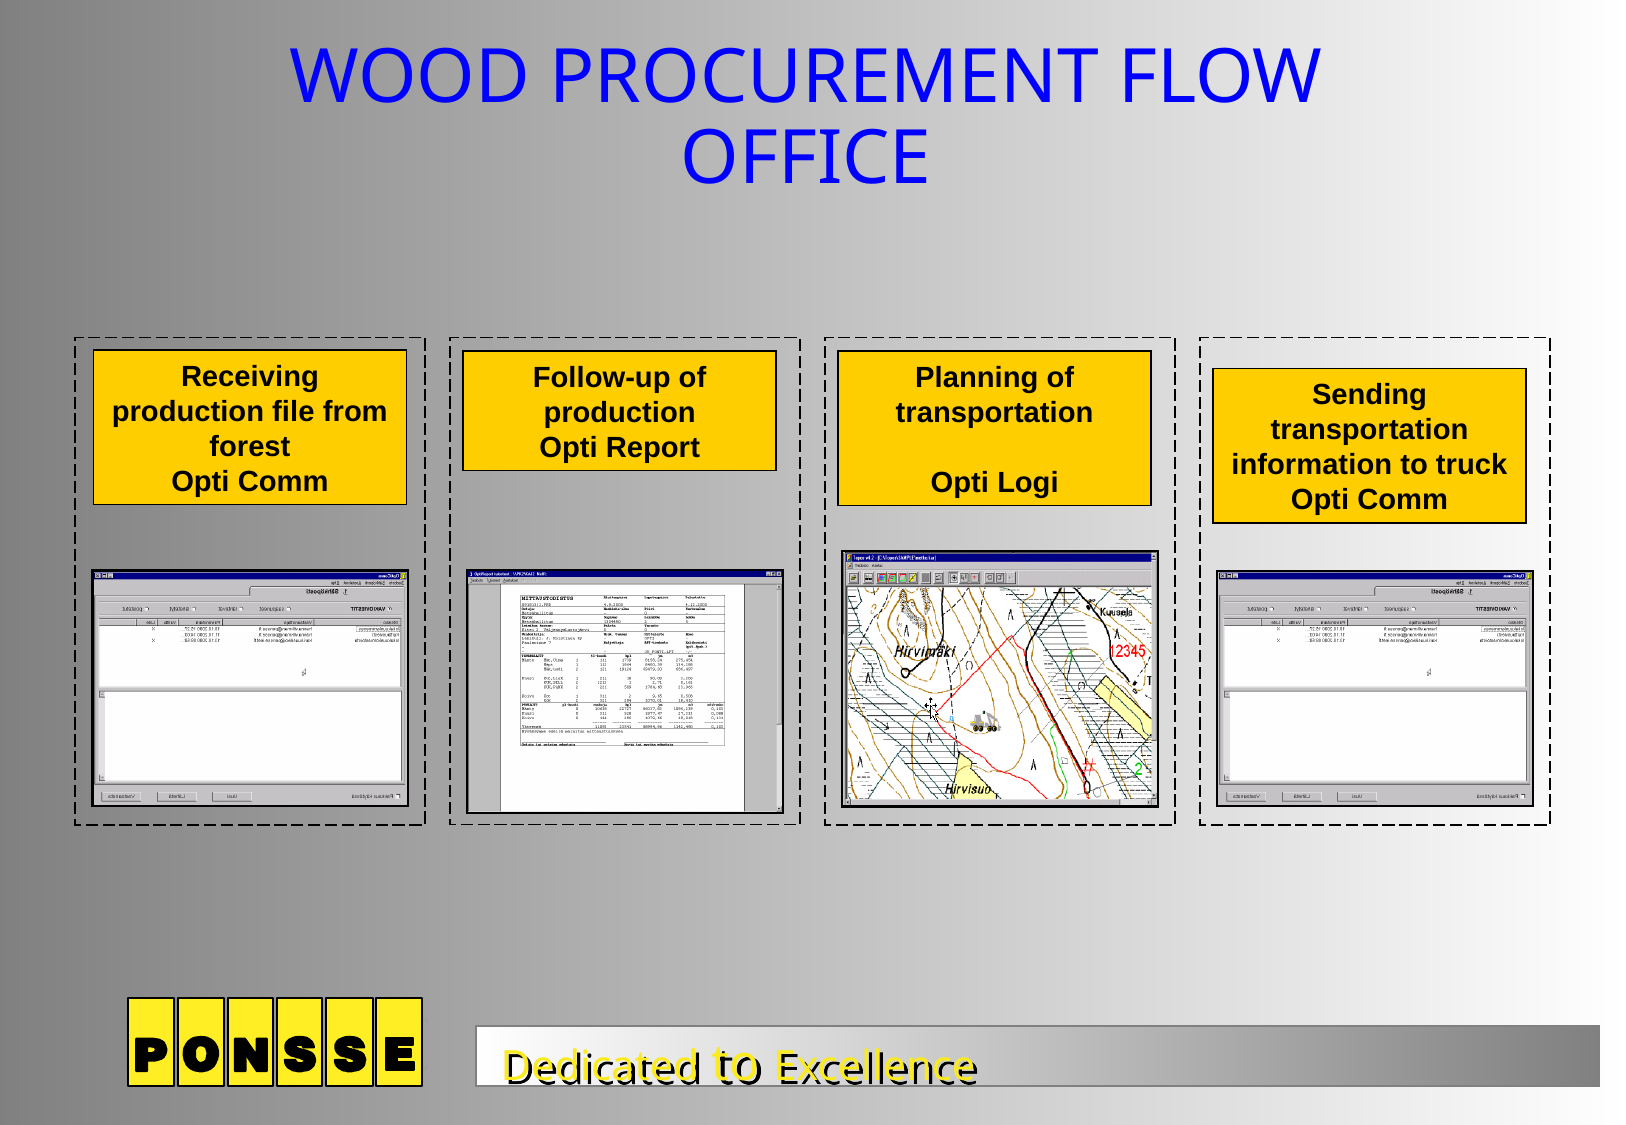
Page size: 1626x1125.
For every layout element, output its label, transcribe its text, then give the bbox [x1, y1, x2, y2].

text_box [74, 337, 425, 825]
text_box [449, 337, 800, 825]
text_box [824, 337, 1175, 825]
text_box WOOD PROCUREMENT FLOW OFFICE [150, 37, 1463, 200]
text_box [1199, 337, 1550, 825]
